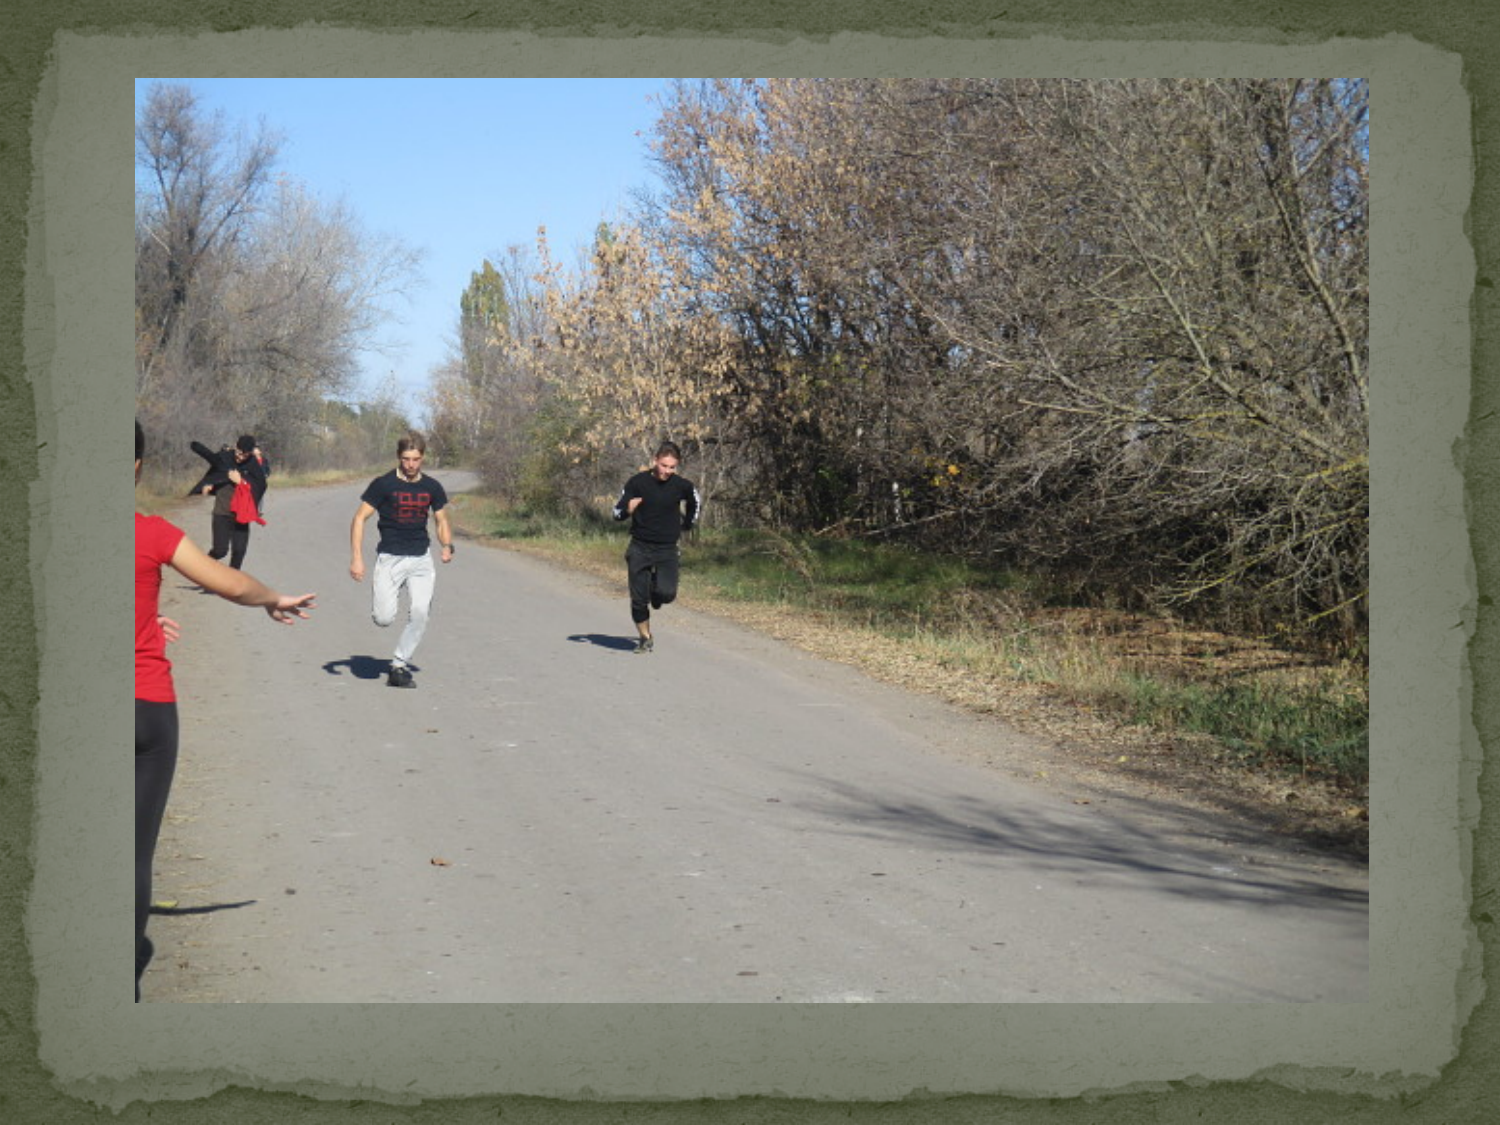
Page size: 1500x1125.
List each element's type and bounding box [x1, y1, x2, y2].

picture [135, 78, 1369, 1003]
